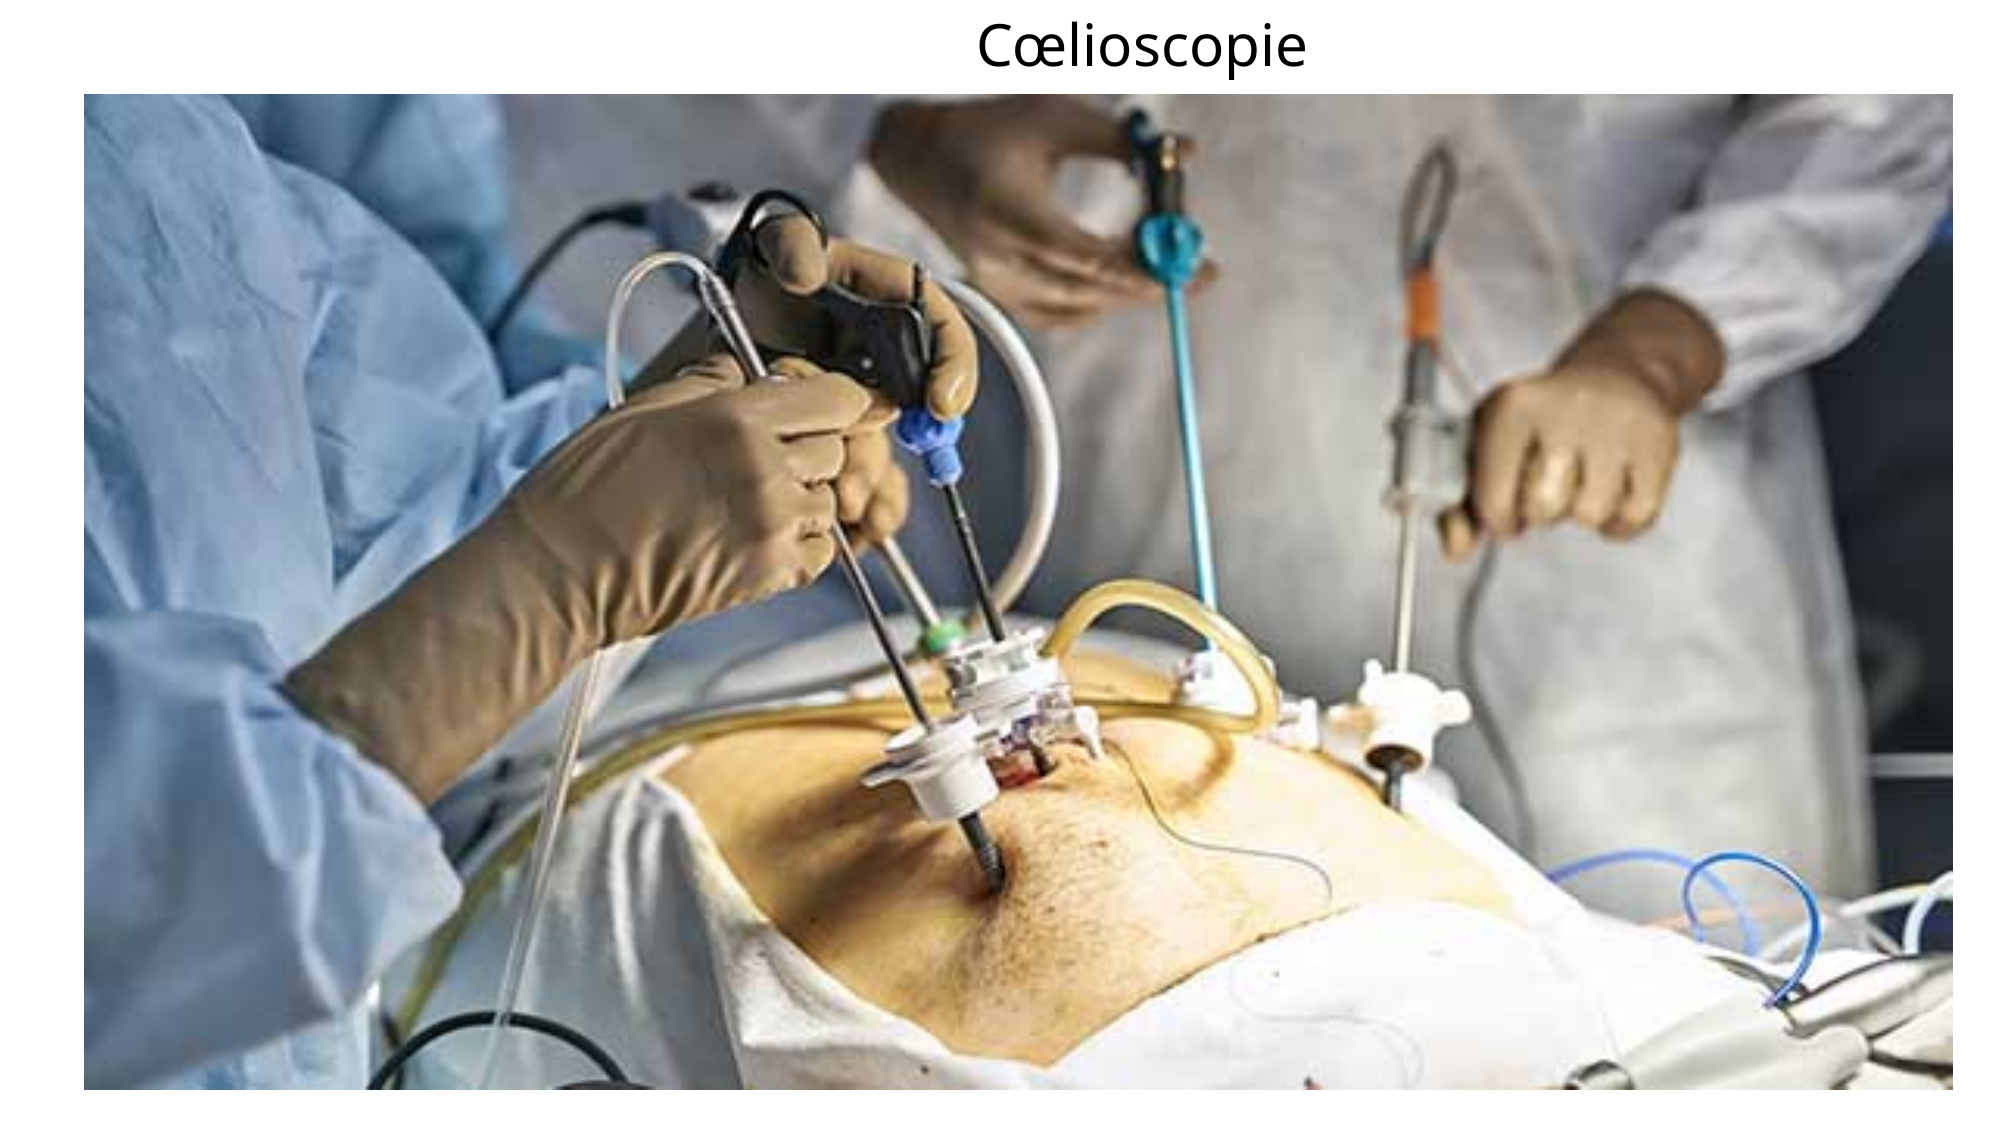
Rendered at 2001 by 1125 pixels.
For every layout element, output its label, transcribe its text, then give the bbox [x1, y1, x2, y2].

title Cœlioscopie [137, 0, 1863, 94]
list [84, 94, 1953, 1091]
